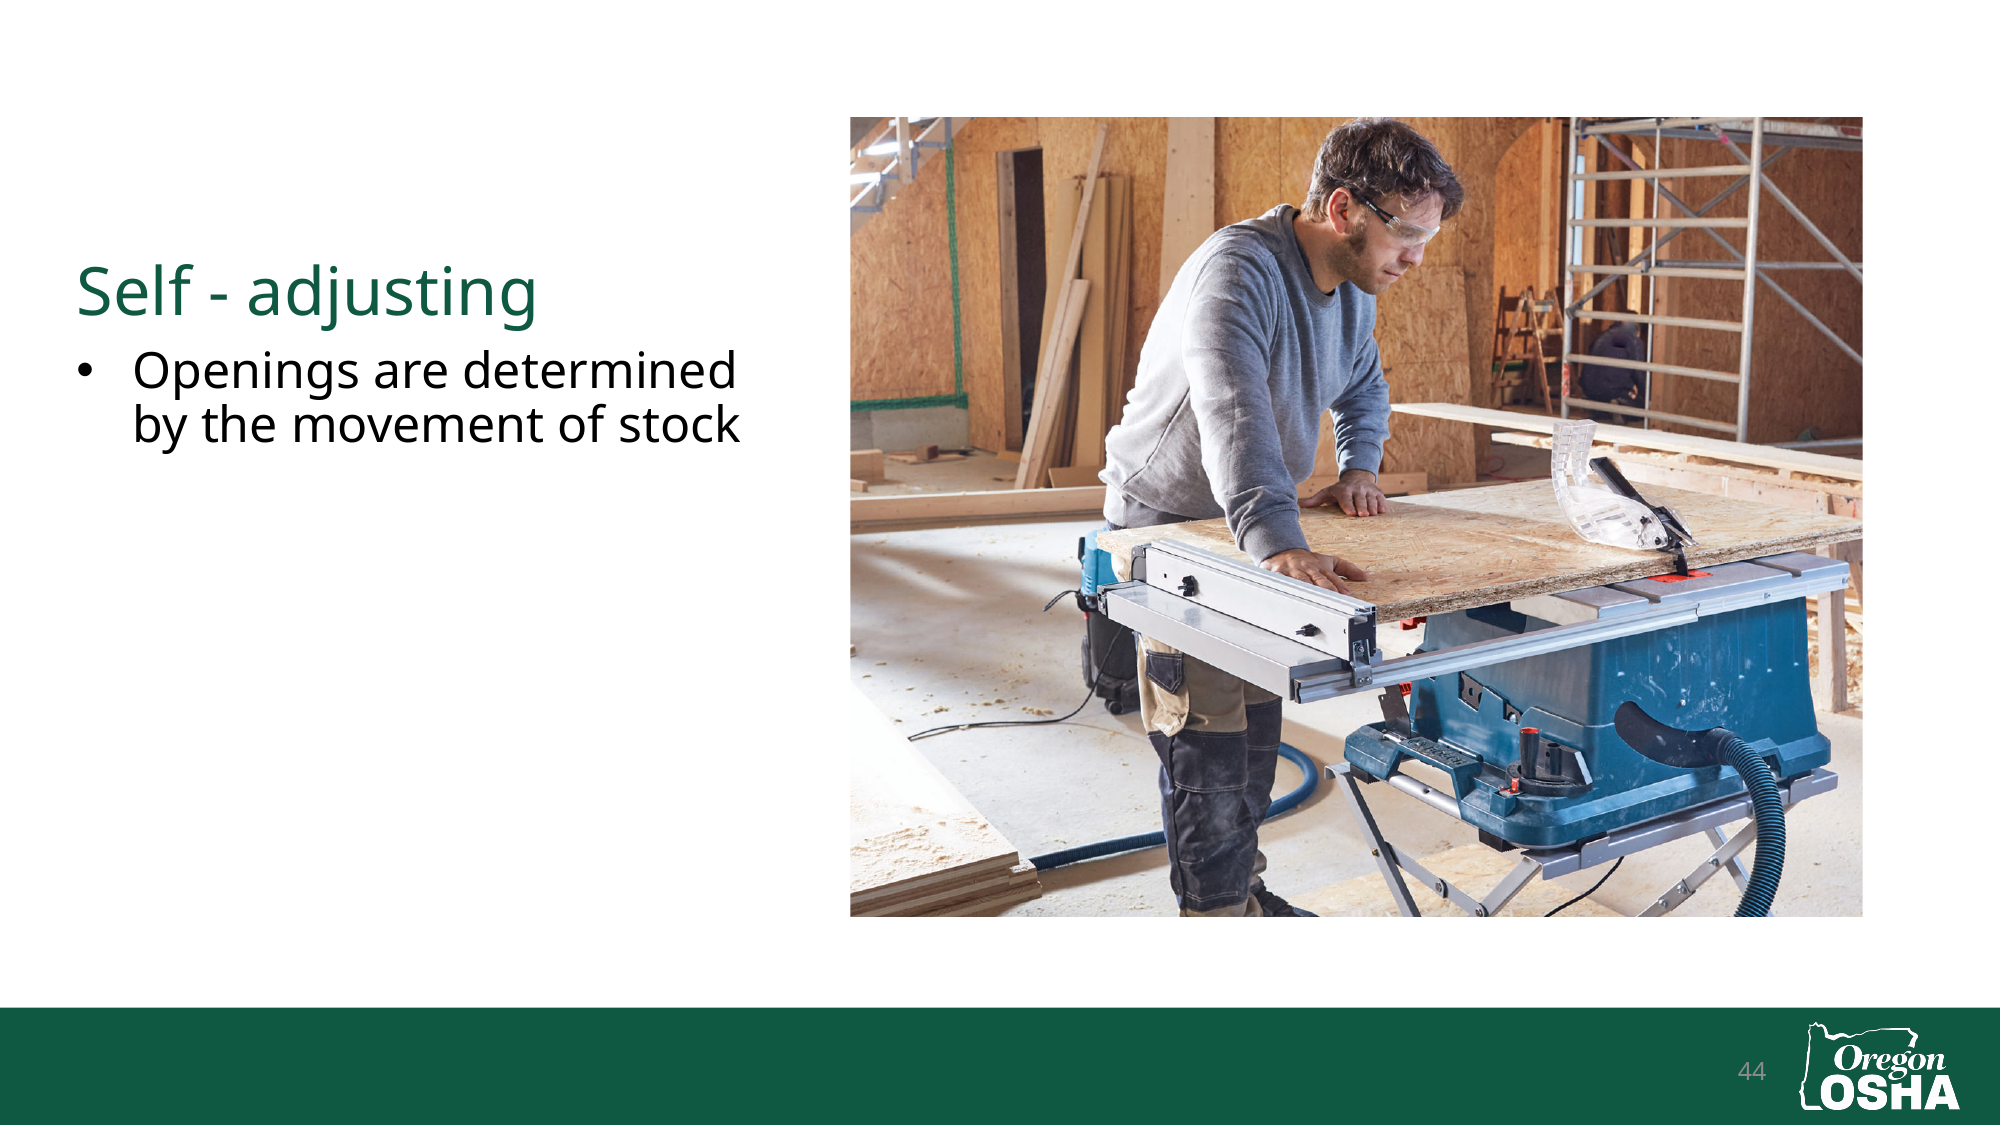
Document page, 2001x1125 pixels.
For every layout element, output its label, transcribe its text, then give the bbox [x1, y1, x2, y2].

slide_number 44 [1331, 1042, 1782, 1102]
title Self - adjusting [61, 75, 783, 337]
picture [850, 117, 1863, 917]
list Openings are determined by the movement of stock [61, 337, 783, 963]
picture [1790, 1013, 1969, 1119]
